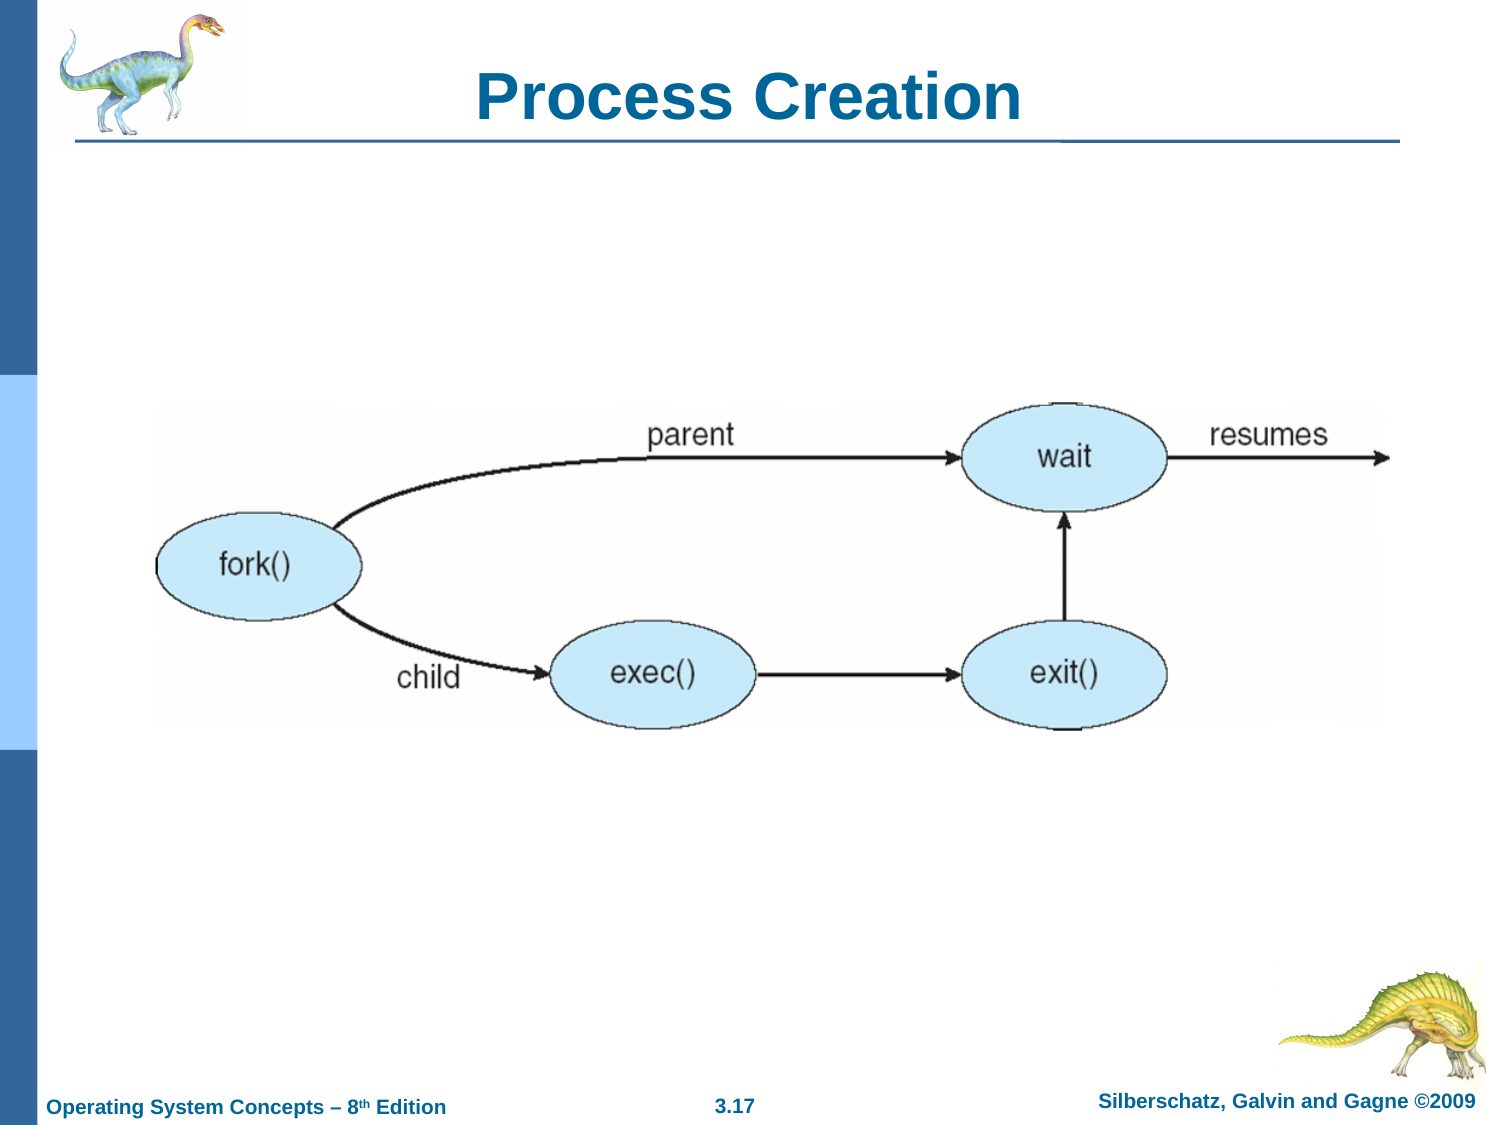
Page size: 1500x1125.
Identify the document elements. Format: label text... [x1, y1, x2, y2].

picture [152, 400, 1391, 732]
title Process Creation [74, 45, 1426, 141]
picture [1275, 959, 1486, 1090]
picture [46, 0, 243, 149]
